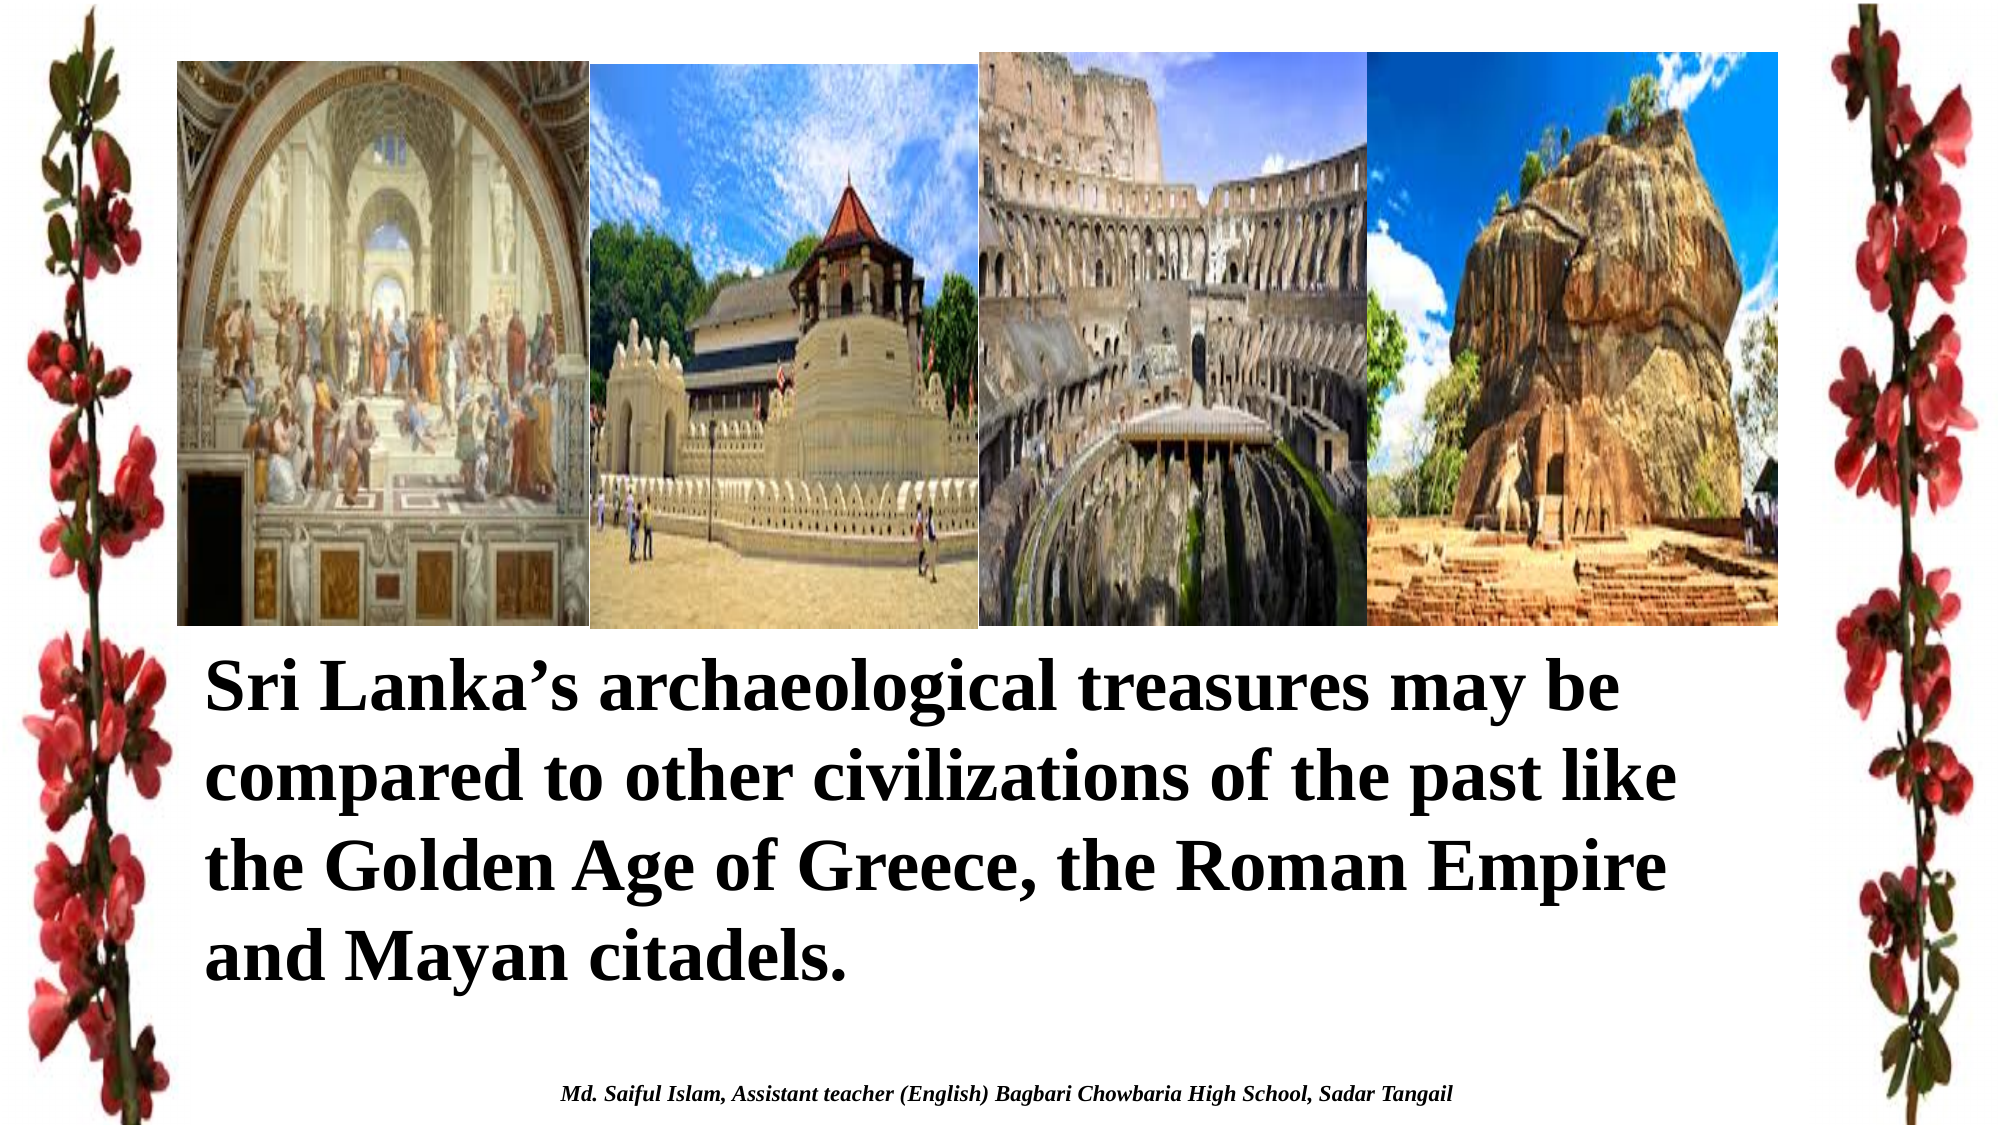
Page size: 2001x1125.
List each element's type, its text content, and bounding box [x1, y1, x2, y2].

text_box Sri Lanka’s archaeological treasures may be compared to other civilizations of the past like the Golden Age of Greece, the Roman Empire and Mayan citadels. [190, 628, 1810, 1003]
text_box Md. Saiful Islam, Assistant teacher (English) Bagbari Chowbaria High School, Sadar Tangail [545, 1070, 1496, 1114]
picture [0, 5, 978, 1125]
picture [979, 5, 2000, 1125]
